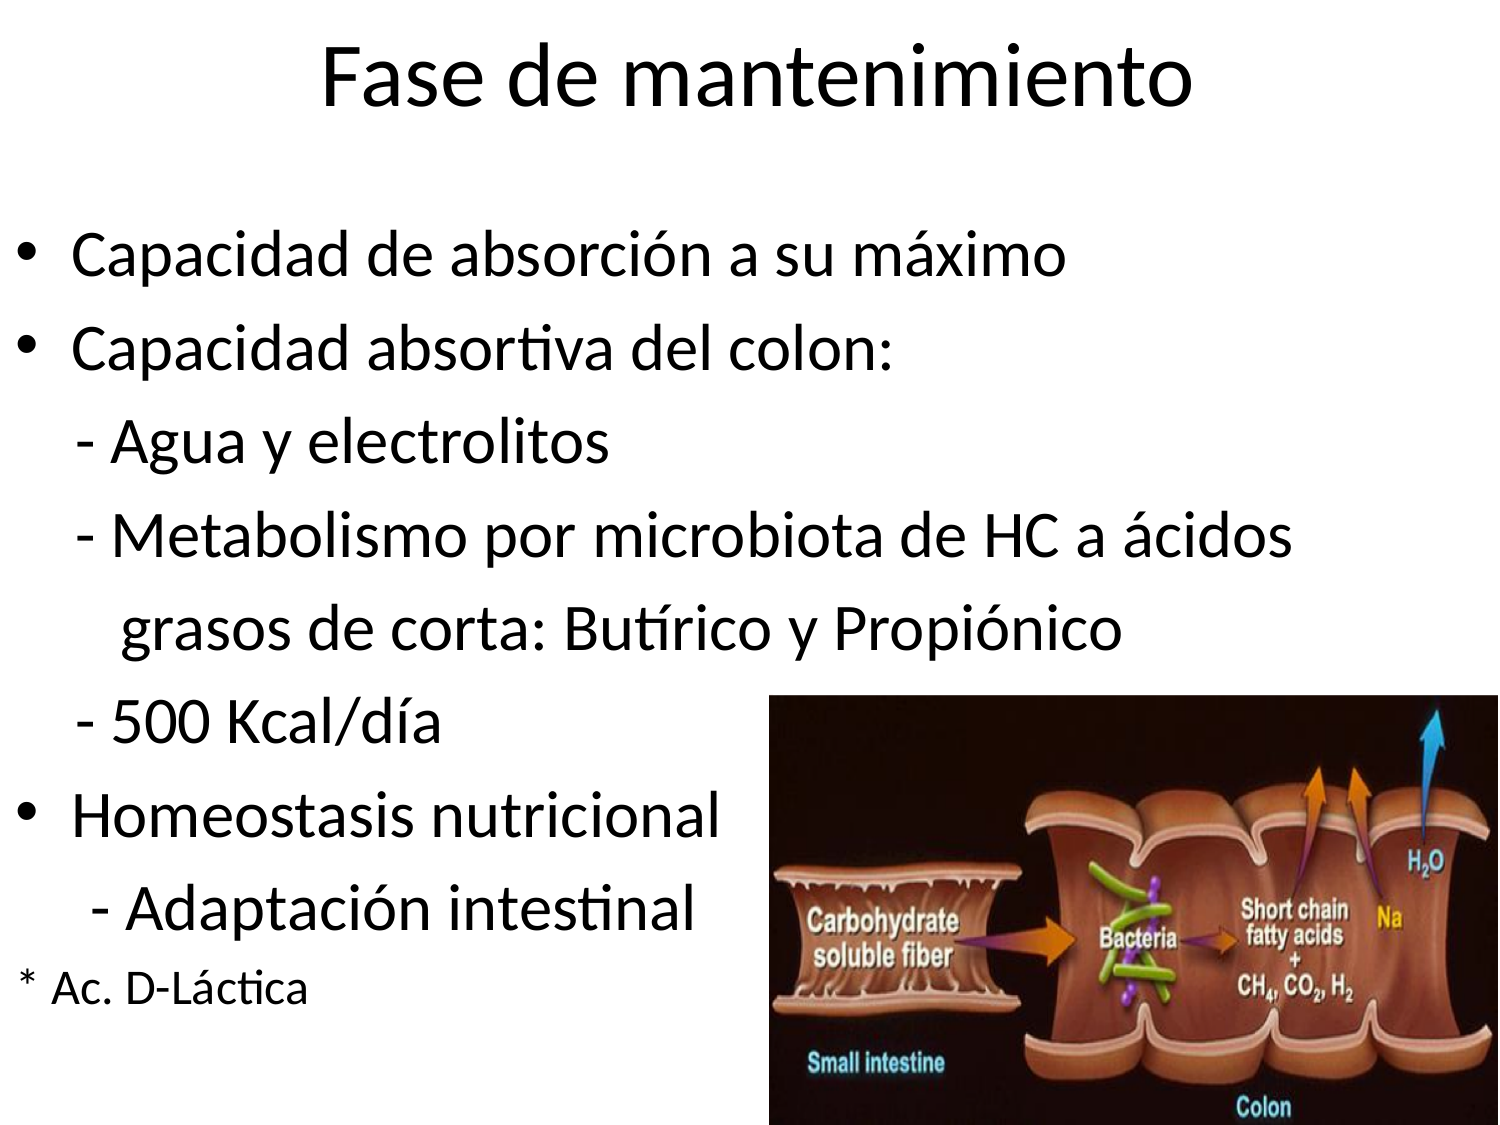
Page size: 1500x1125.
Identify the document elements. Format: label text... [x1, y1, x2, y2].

picture [769, 694, 1500, 1125]
title Fase de mantenimiento [83, 0, 1434, 164]
list Capacidad de absorción a su máximo Capacidad absortiva del colon: - Agua y electrolitos - Metabolismo por microbiota de HC a ácidos grasos de corta: Butírico y Propiónico - 500 Kcal/día Homeostasis nutricional - Adaptación intestinal * Ac. D-Láctica [0, 202, 1500, 1100]
